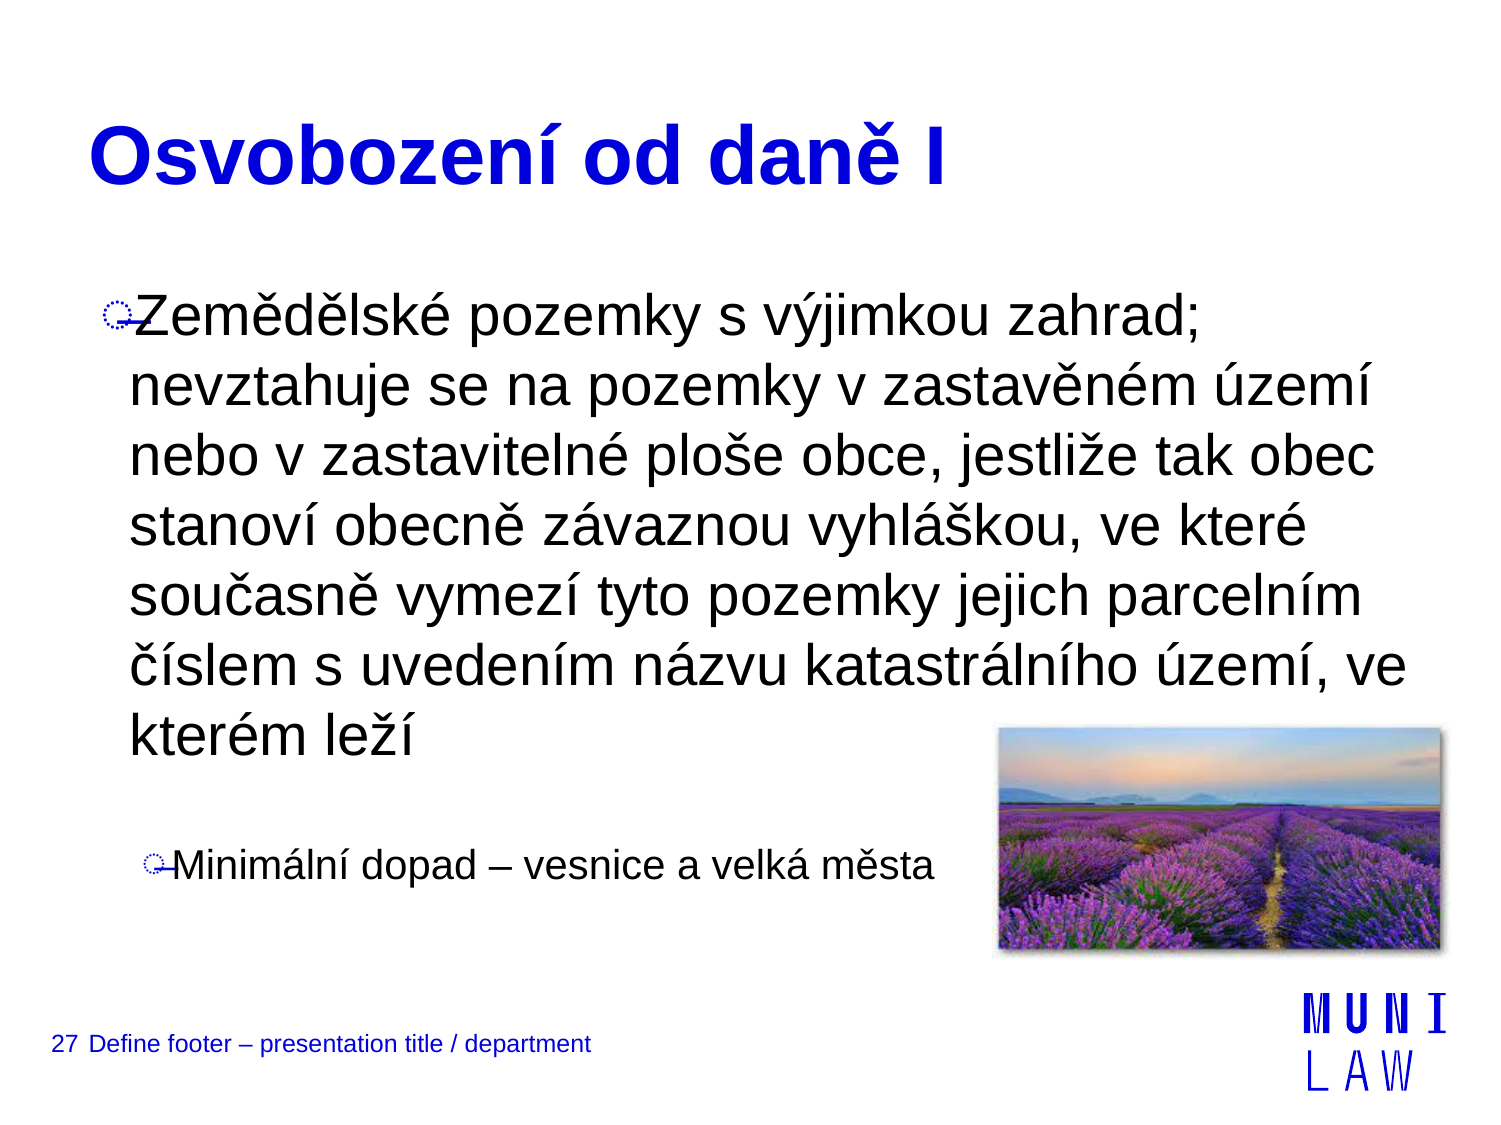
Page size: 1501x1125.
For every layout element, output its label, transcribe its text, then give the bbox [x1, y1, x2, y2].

list Zemědělské pozemky s výjimkou zahrad; nevztahuje se na pozemky v zastavěném území nebo v zastavitelné ploše obce, jestliže tak obec stanoví obecně závaznou vyhláškou, ve které současně vymezí tyto pozemky jejich parcelním číslem s uvedením názvu katastrálního území, ve kterém leží Minimální dopad – vesnice a velká města [88, 277, 1412, 957]
title Osvobození od daně I [88, 118, 1412, 193]
footer Define footer – presentation title / department [88, 1021, 1064, 1063]
picture [992, 722, 1452, 961]
slide_number 27 [50, 1021, 82, 1063]
